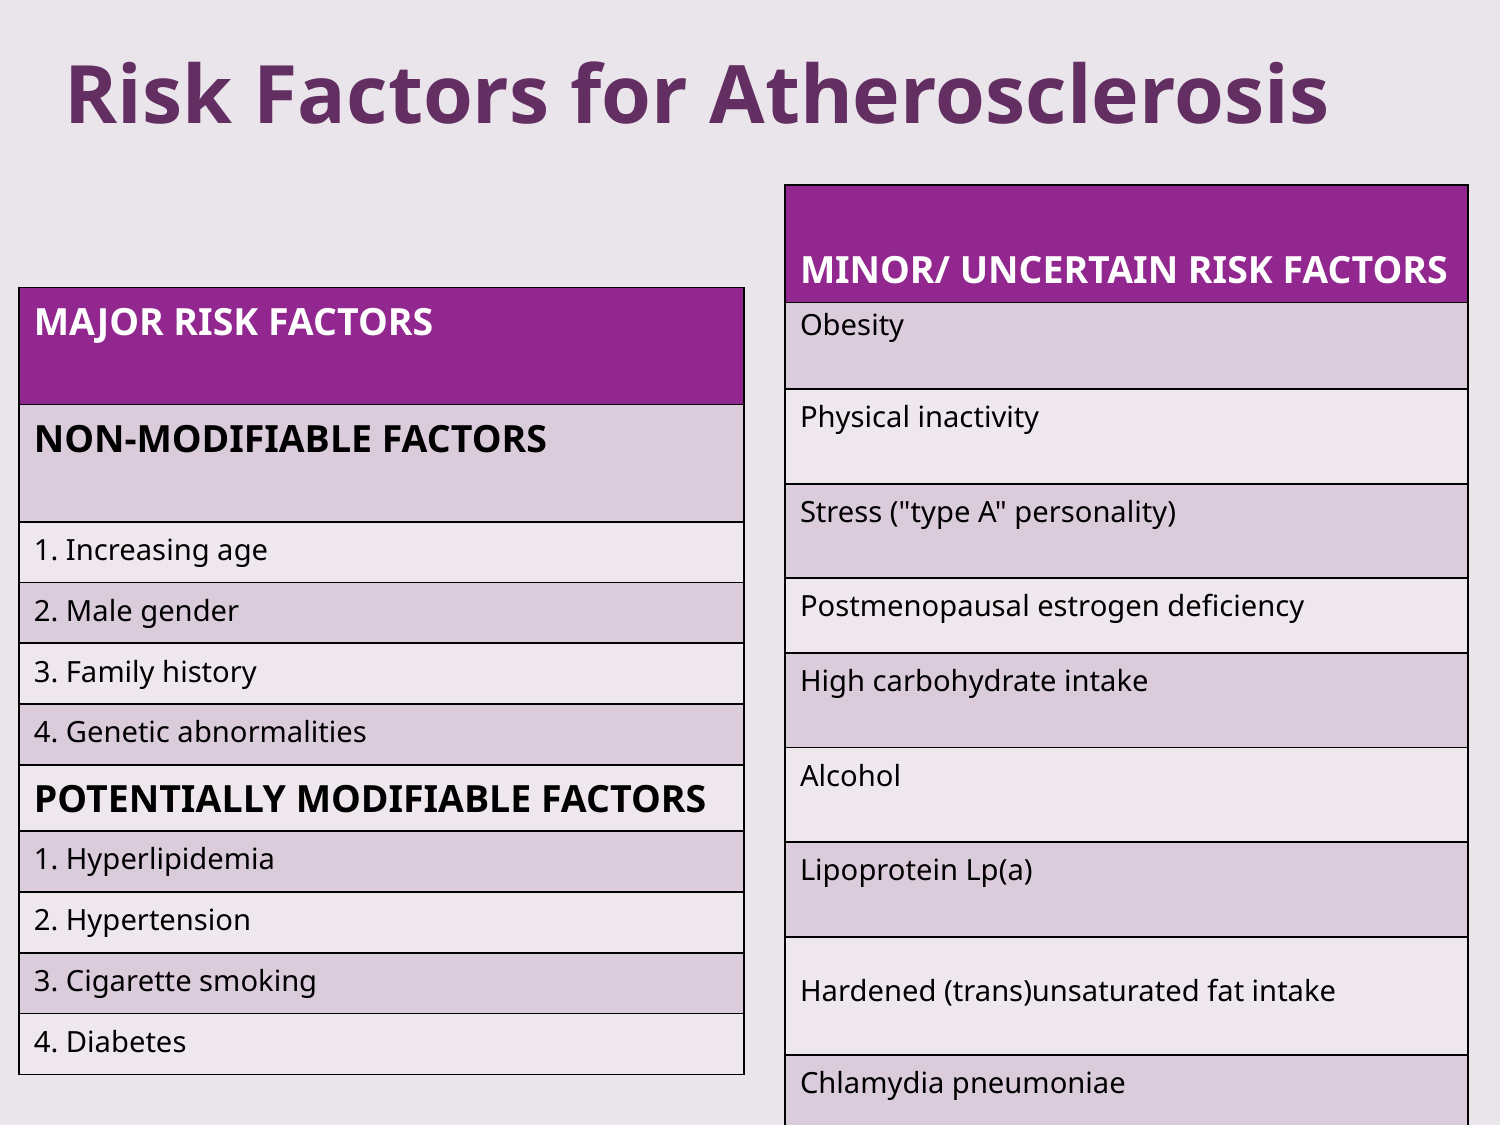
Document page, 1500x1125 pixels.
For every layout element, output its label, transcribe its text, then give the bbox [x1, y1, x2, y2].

table_cell Chlamydia pneumoniae [786, 1056, 1467, 1125]
table_header MINOR/ UNCERTAIN RISK FACTORS [786, 186, 1467, 302]
table_cell Postmenopausal estrogen deficiency [786, 579, 1467, 652]
table_cell Physical inactivity [786, 390, 1467, 483]
table_cell Obesity [786, 303, 1467, 388]
table_cell Hardened (trans)unsaturated fat intake [786, 938, 1467, 1054]
table_cell Lipoprotein Lp(a) [786, 843, 1467, 936]
table_cell 1. Hyperlipidemia [20, 832, 743, 891]
table_cell 4. Diabetes [20, 1014, 743, 1074]
table_cell NON-MODIFIABLE FACTORS [20, 405, 743, 521]
table_cell 3. Family history [20, 644, 743, 703]
table_header MAJOR RISK FACTORS [20, 288, 743, 404]
table_cell Alcohol [786, 748, 1467, 841]
table_cell POTENTIALLY MODIFIABLE FACTORS [20, 766, 743, 830]
table_cell Stress ("type A" personality) [786, 485, 1467, 577]
table_cell 3. Cigarette smoking [20, 954, 743, 1013]
table_cell 4. Genetic abnormalities [20, 705, 743, 764]
table_cell 1. Increasing age [20, 523, 743, 582]
table_cell 2. Male gender [20, 583, 743, 642]
title Risk Factors for Atherosclerosis [50, 0, 1463, 186]
table_cell 2. Hypertension [20, 893, 743, 952]
table_cell High carbohydrate intake [786, 654, 1467, 747]
